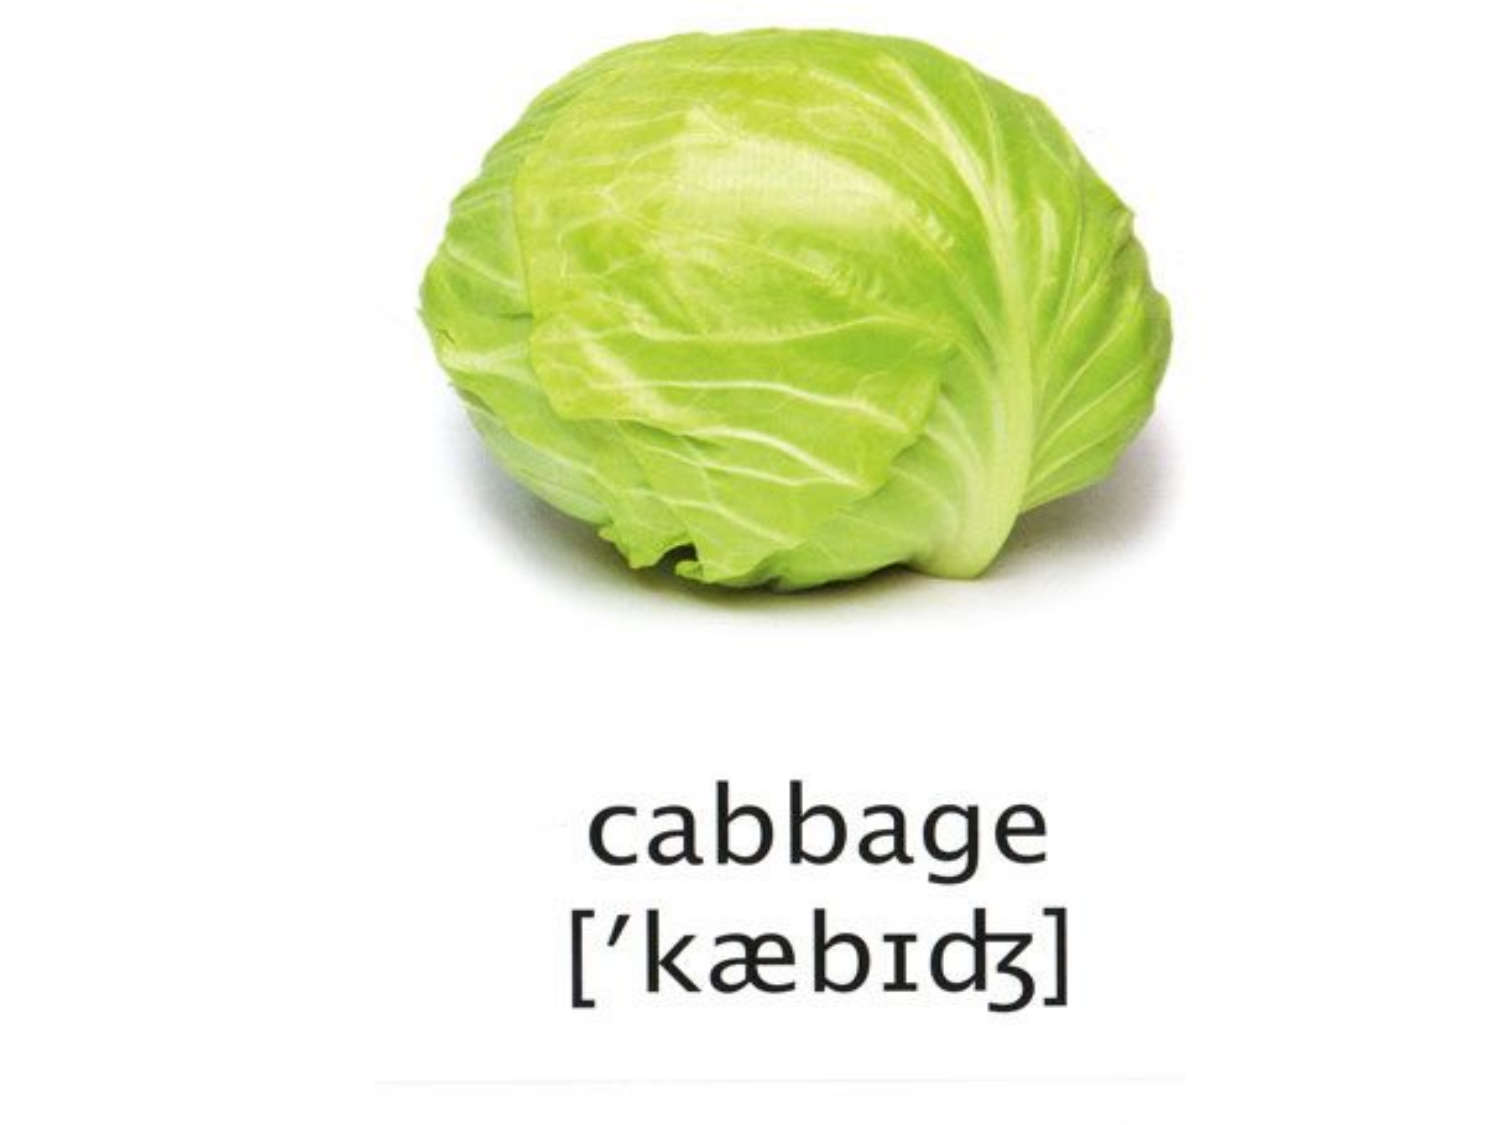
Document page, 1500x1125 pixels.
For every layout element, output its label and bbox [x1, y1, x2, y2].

picture [374, 0, 1231, 1125]
